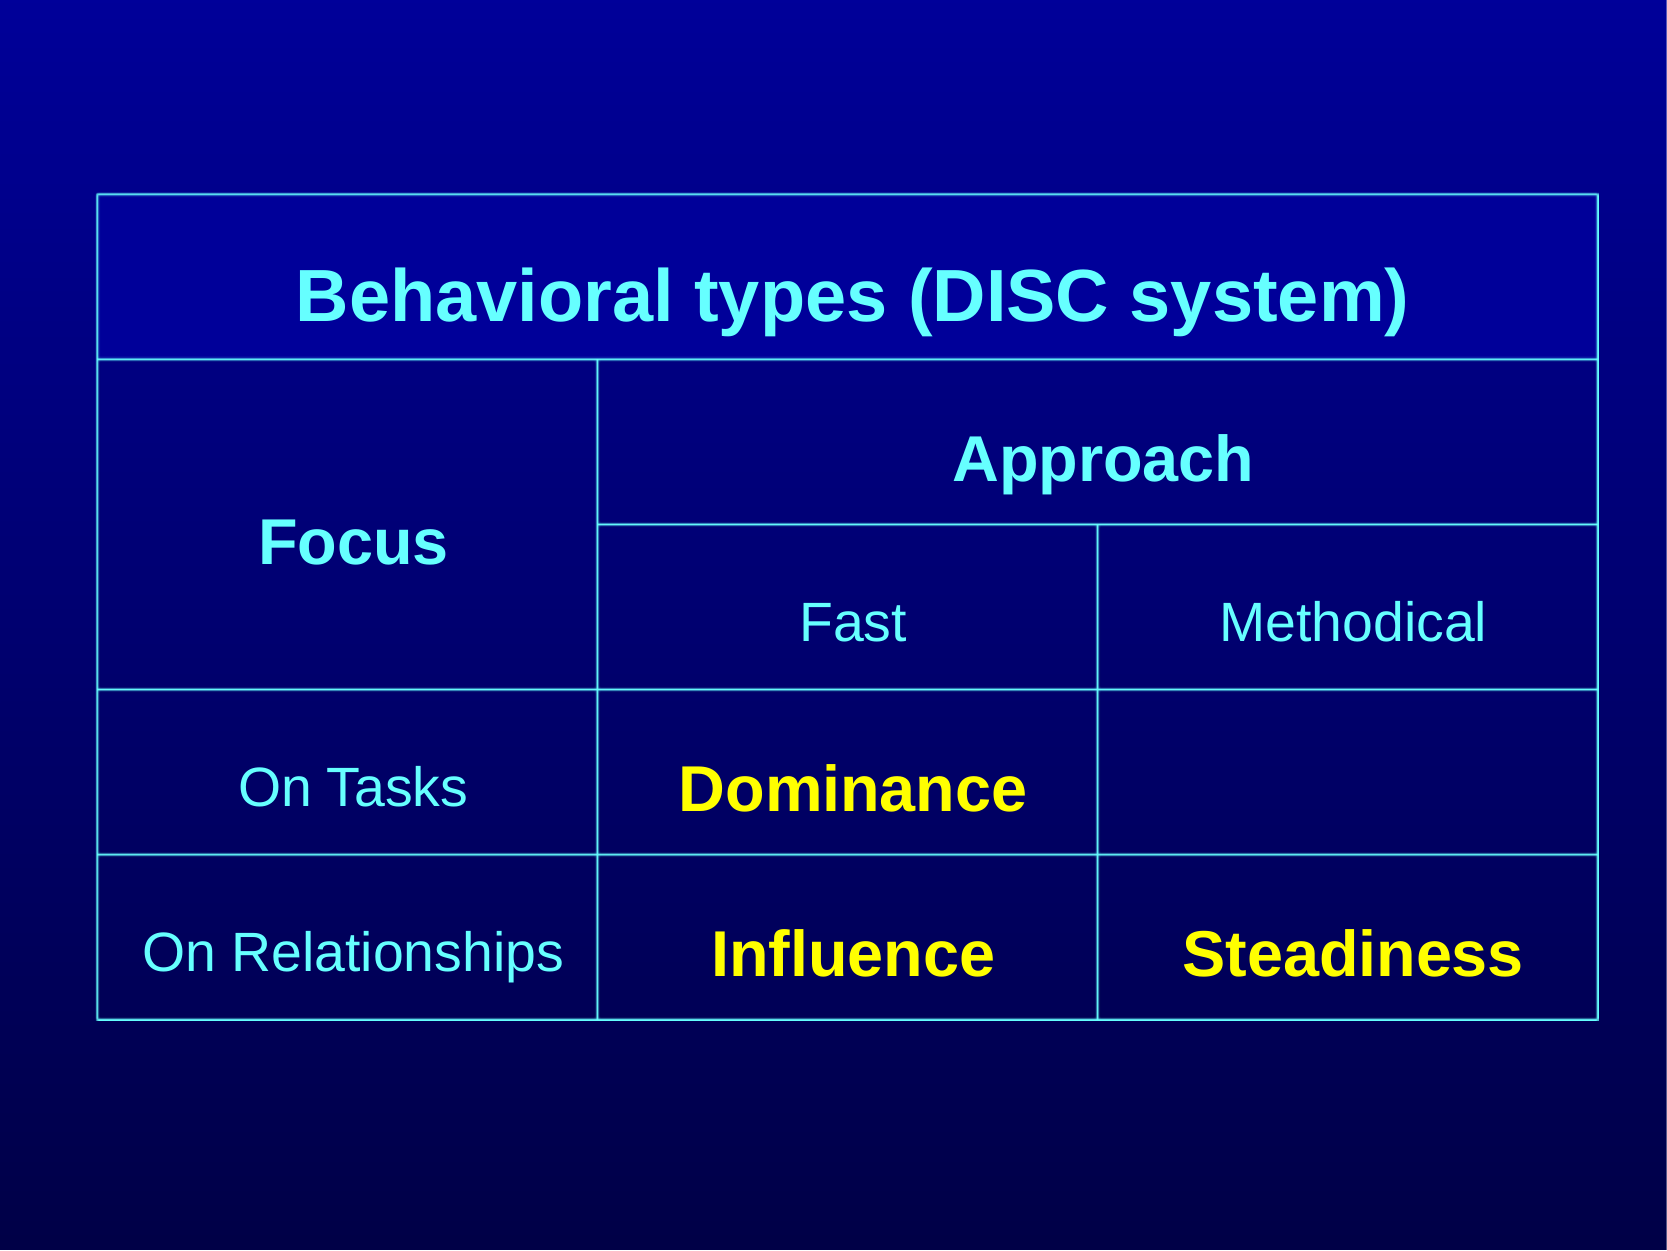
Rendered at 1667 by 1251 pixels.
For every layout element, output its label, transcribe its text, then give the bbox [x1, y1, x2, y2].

text_box Fast [613, 532, 1093, 694]
text_box Dominance [613, 697, 1093, 859]
text_box Steadiness [1113, 862, 1593, 1024]
text_box Influence [613, 862, 1093, 1024]
picture [0, 0, 1667, 1250]
text_box Methodical [1113, 532, 1593, 694]
text_box Behavioral types (DISC system) [113, 202, 1593, 364]
text_box [95, 192, 1599, 1021]
text_box On Tasks [113, 697, 593, 859]
text_box On Relationships [113, 862, 593, 1024]
text_box Focus [113, 367, 593, 694]
text_box Approach [613, 367, 1593, 529]
